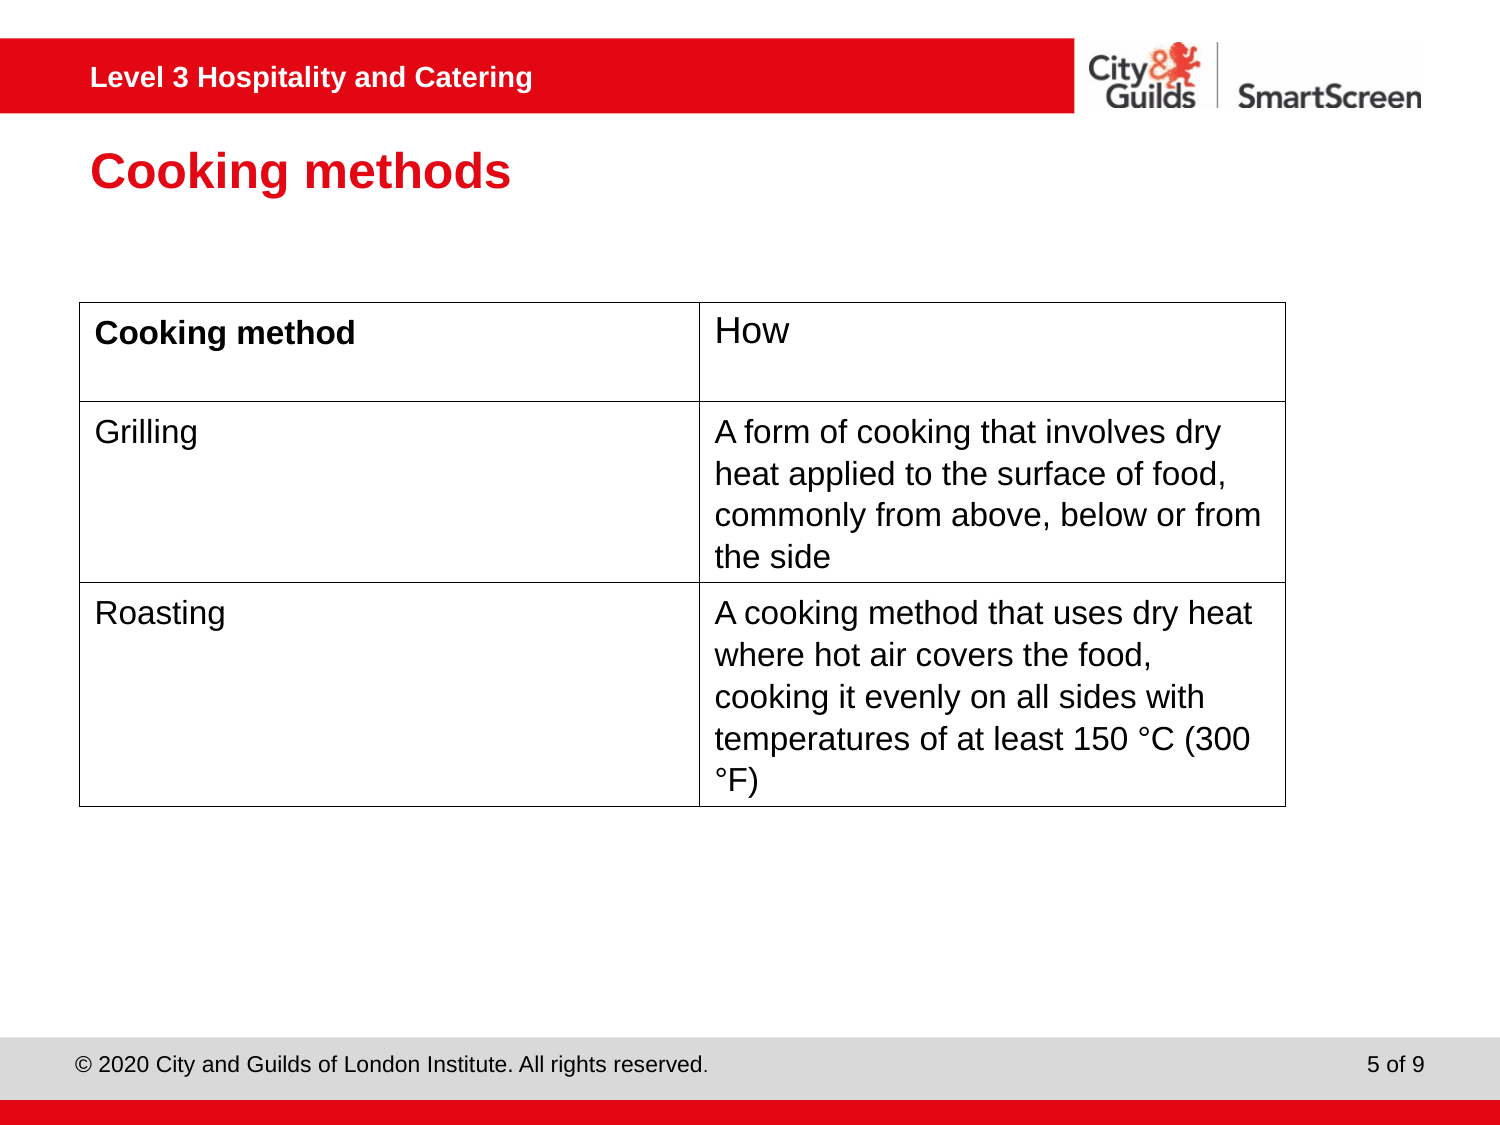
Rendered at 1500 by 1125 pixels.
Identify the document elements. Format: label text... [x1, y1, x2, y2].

table_header Cooking method [80, 303, 699, 401]
table_cell Roasting [80, 583, 699, 806]
table_cell Grilling [80, 402, 699, 582]
title Cooking methods [74, 137, 1424, 201]
table_cell A form of cooking that involves dry heat applied to the surface of food, commonly from above, below or from the side [700, 402, 1285, 582]
table_header How [700, 303, 1285, 401]
table_cell A cooking method that uses dry heat where hot air covers the food, cooking it evenly on all sides with temperatures of at least 150 °C (300 °F) [700, 583, 1285, 806]
picture [1089, 42, 1421, 108]
